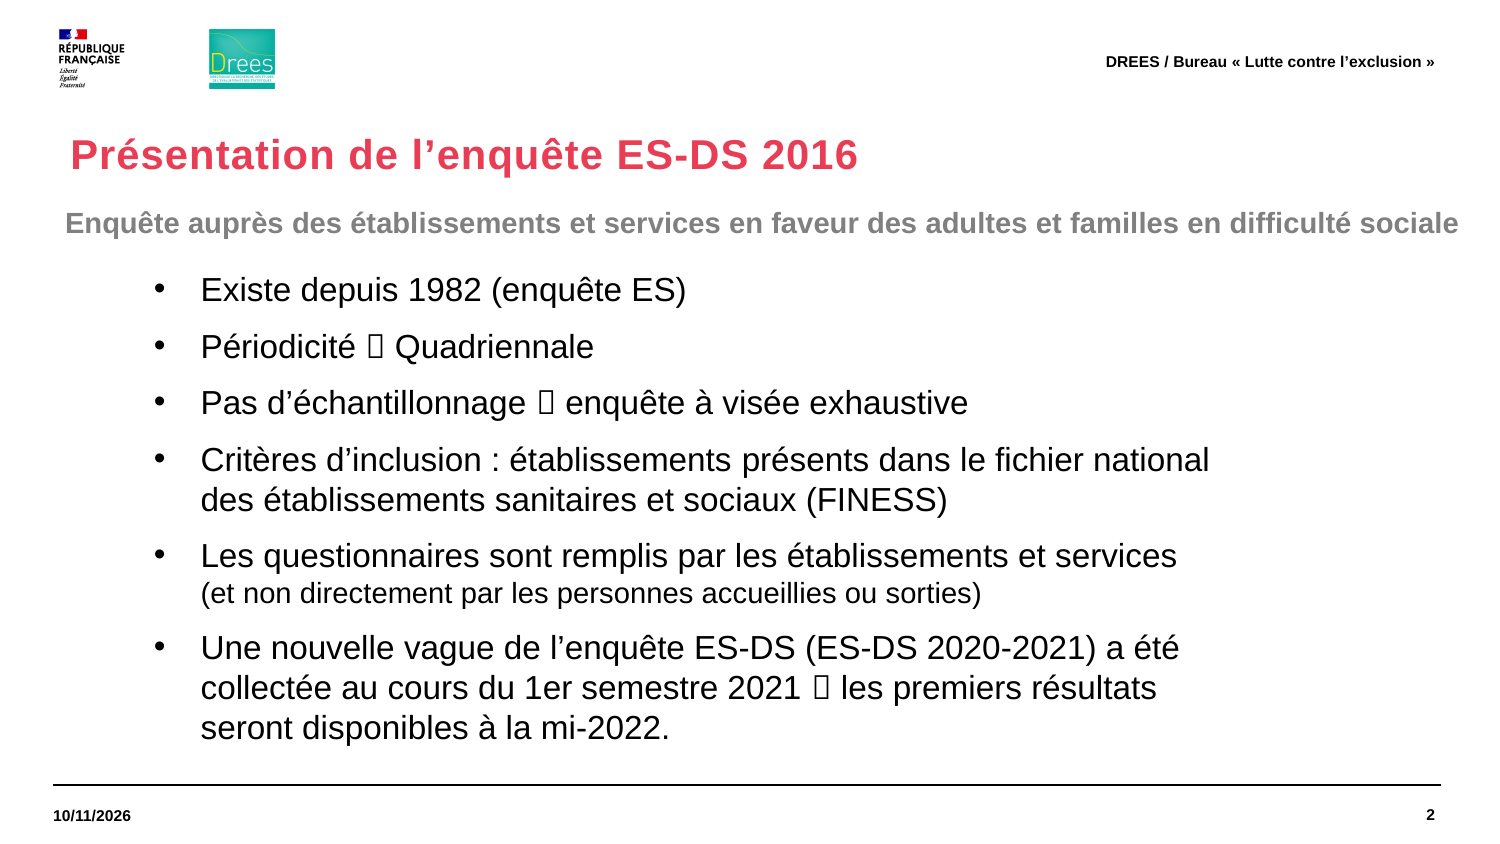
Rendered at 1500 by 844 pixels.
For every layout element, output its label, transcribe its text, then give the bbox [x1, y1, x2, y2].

title Présentation de l’enquête ES-DS 2016 [53, 112, 1436, 201]
picture [47, 17, 136, 107]
footer DREES / Bureau « Lutte contre l’exclusion » [470, 32, 1436, 92]
list Enquête auprès des établissements et services en faveur des adultes et familles en difficulté sociale [64, 204, 1471, 245]
list Existe depuis 1982 (enquête ES) Périodicité  Quadriennale Pas d’échantillonnage  enquête à visée exhaustive Critères d’inclusion : établissements présents dans le fichier national des établissements sanitaires et sociaux (FINESS) Les questionnaires sont remplis par les établissements et services (et non directement par les personnes accueillies ou sorties) Une nouvelle vague de l’enquête ES-DS (ES-DS 2020-2021) a été collectée au cours du 1er semestre 2021  les premiers résultats seront disponibles à la mi-2022. [123, 268, 1255, 765]
slide_number 2 [1213, 784, 1436, 844]
picture [209, 29, 275, 89]
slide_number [53, 787, 246, 844]
